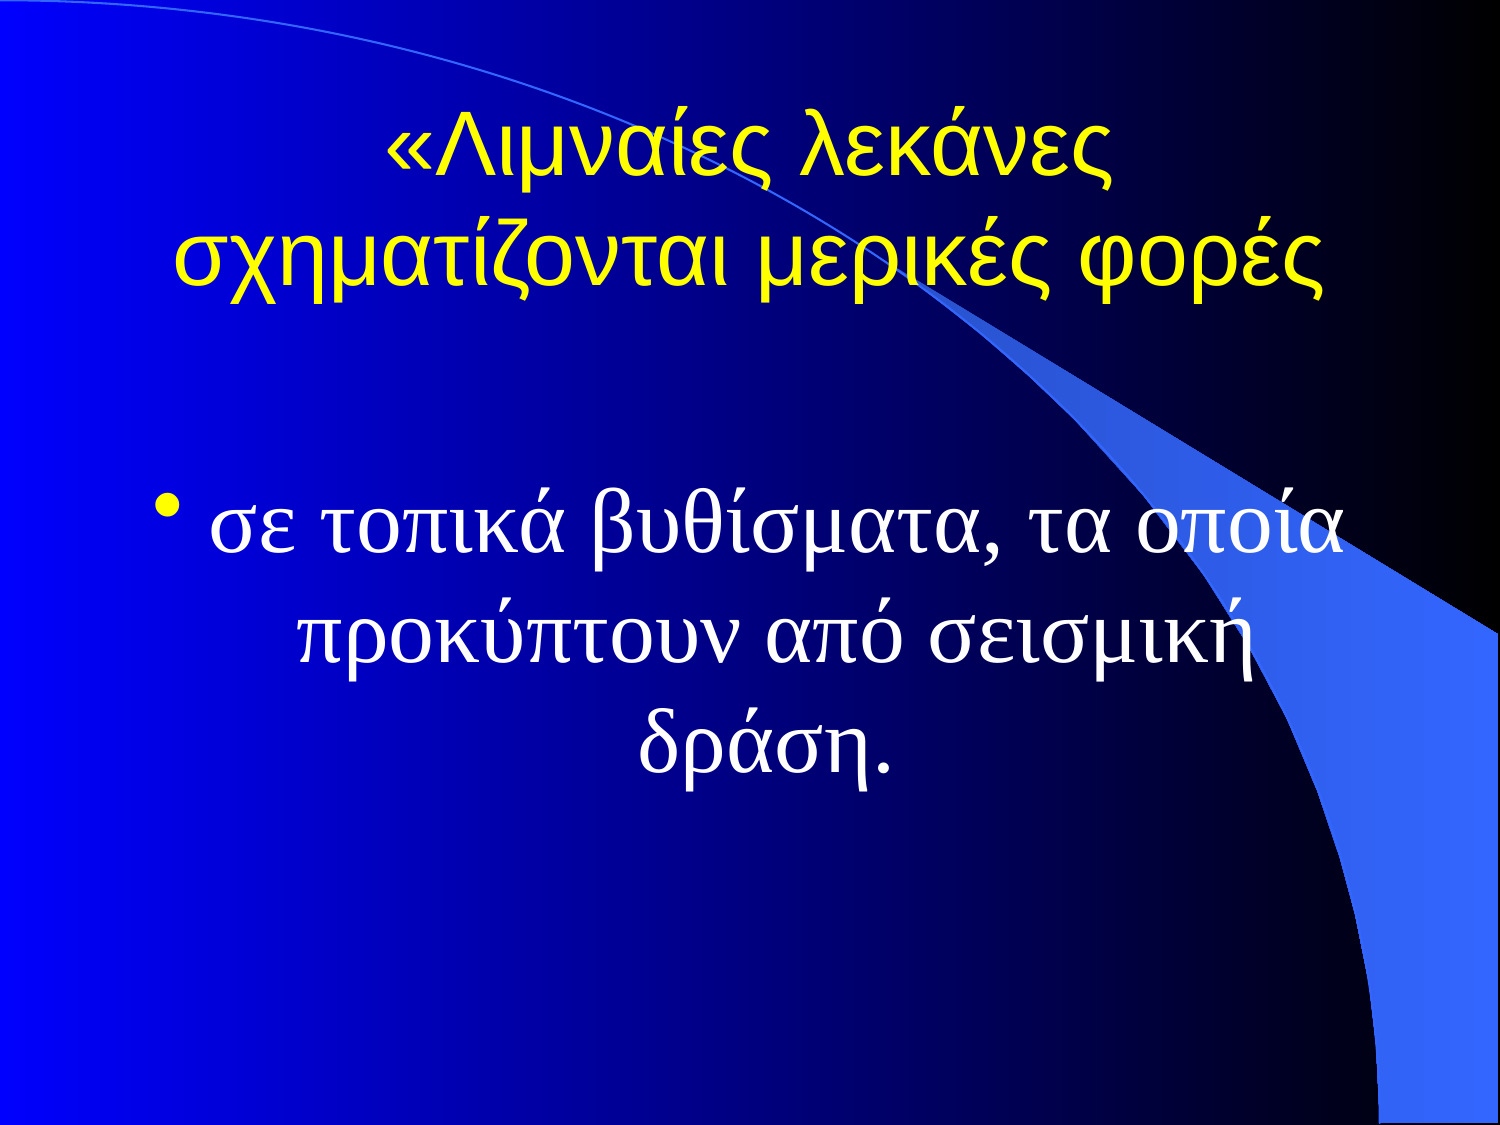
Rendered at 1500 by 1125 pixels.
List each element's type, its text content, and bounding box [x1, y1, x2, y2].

list σε τοπικά βυθίσματα, τα οποία προκύπτουν από σεισμική δράση. [112, 324, 1388, 1000]
title «Λιμναίες λεκάνες σχηματίζονται μερικές φορές [112, 99, 1388, 288]
